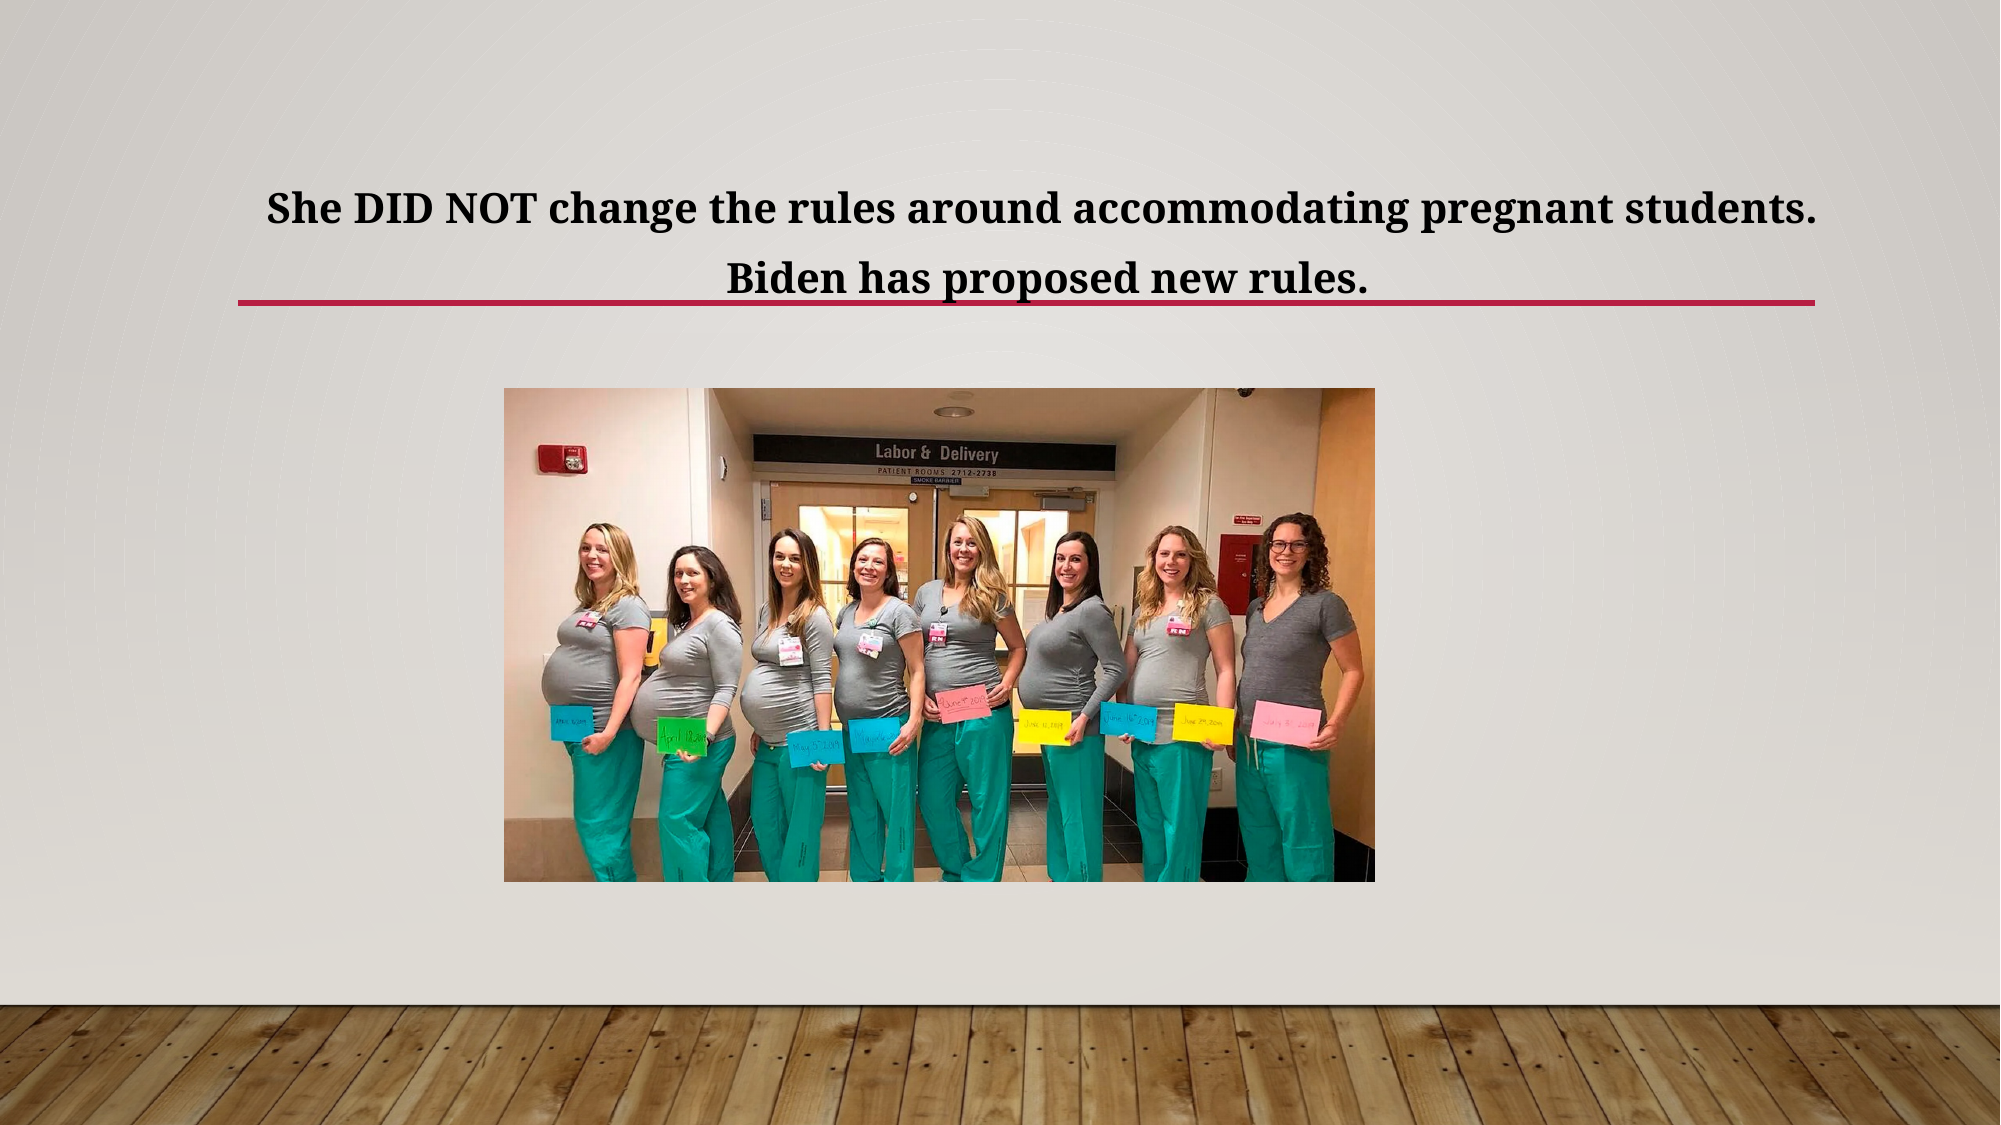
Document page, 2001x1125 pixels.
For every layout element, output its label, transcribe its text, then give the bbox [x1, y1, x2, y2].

list She DID NOT change the rules around accommodating pregnant students. Biden has proposed new rules. [227, 173, 1868, 740]
picture [504, 388, 1376, 883]
picture [0, 1005, 2000, 1125]
